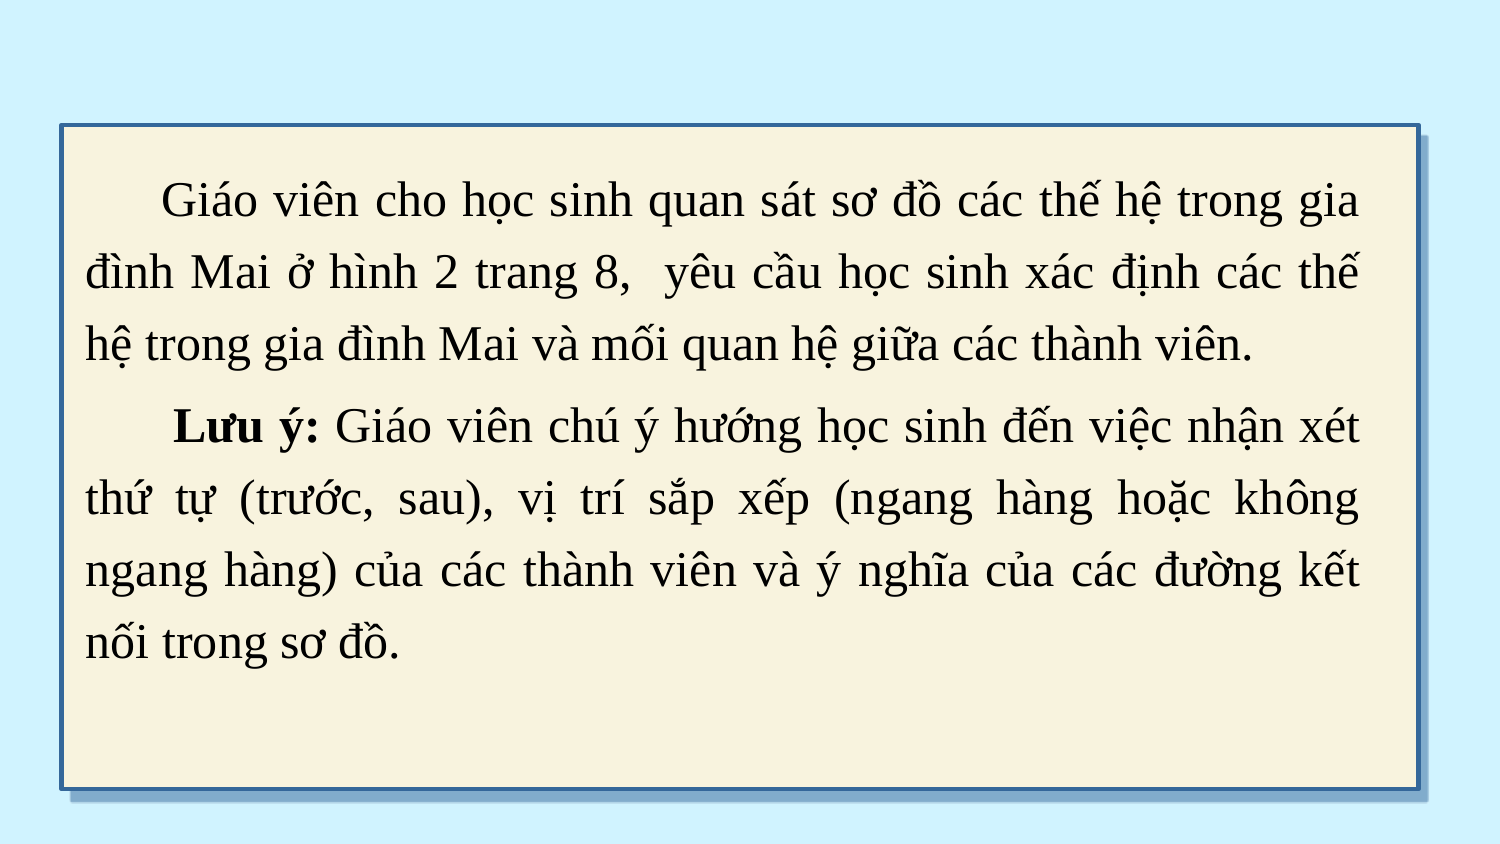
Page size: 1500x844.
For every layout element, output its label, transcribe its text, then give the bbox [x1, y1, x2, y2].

text_box Giáo viên cho học sinh quan sát sơ đồ các thế hệ trong gia đình Mai ở hình 2 trang 8, yêu cầu học sinh xác định các thế hệ trong gia đình Mai và mối quan hệ giữa các thành viên. Lưu ý: Giáo viên chú ý hướng học sinh đến việc nhận xét thứ tự (trước, sau), vị trí sắp xếp (ngang hàng hoặc không ngang hàng) của các thành viên và ý nghĩa của các đường kết nối trong sơ đồ. [70, 147, 1376, 676]
